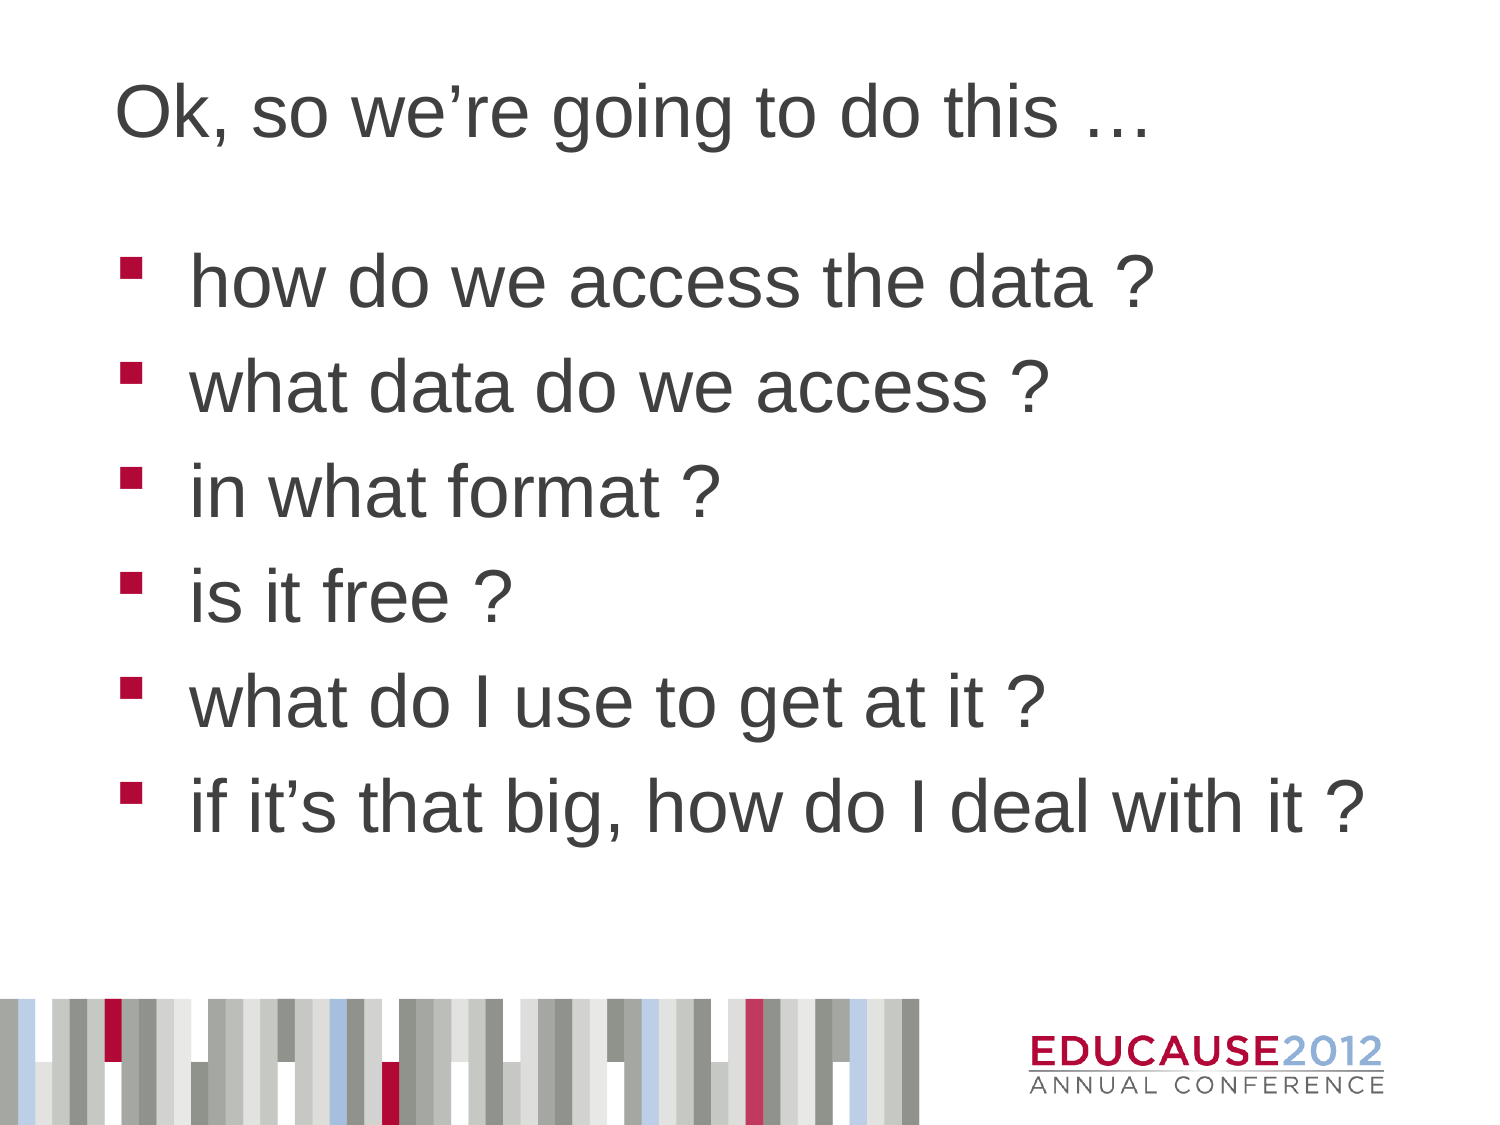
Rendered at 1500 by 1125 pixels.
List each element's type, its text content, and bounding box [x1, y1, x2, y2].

picture [0, 0, 1500, 1125]
list how do we access the data ? what data do we access ? in what format ? is it free ? what do I use to get at it ? if it’s that big, how do I deal with it ? [99, 224, 1425, 971]
title Ok, so we’re going to do this … [99, 55, 1416, 176]
